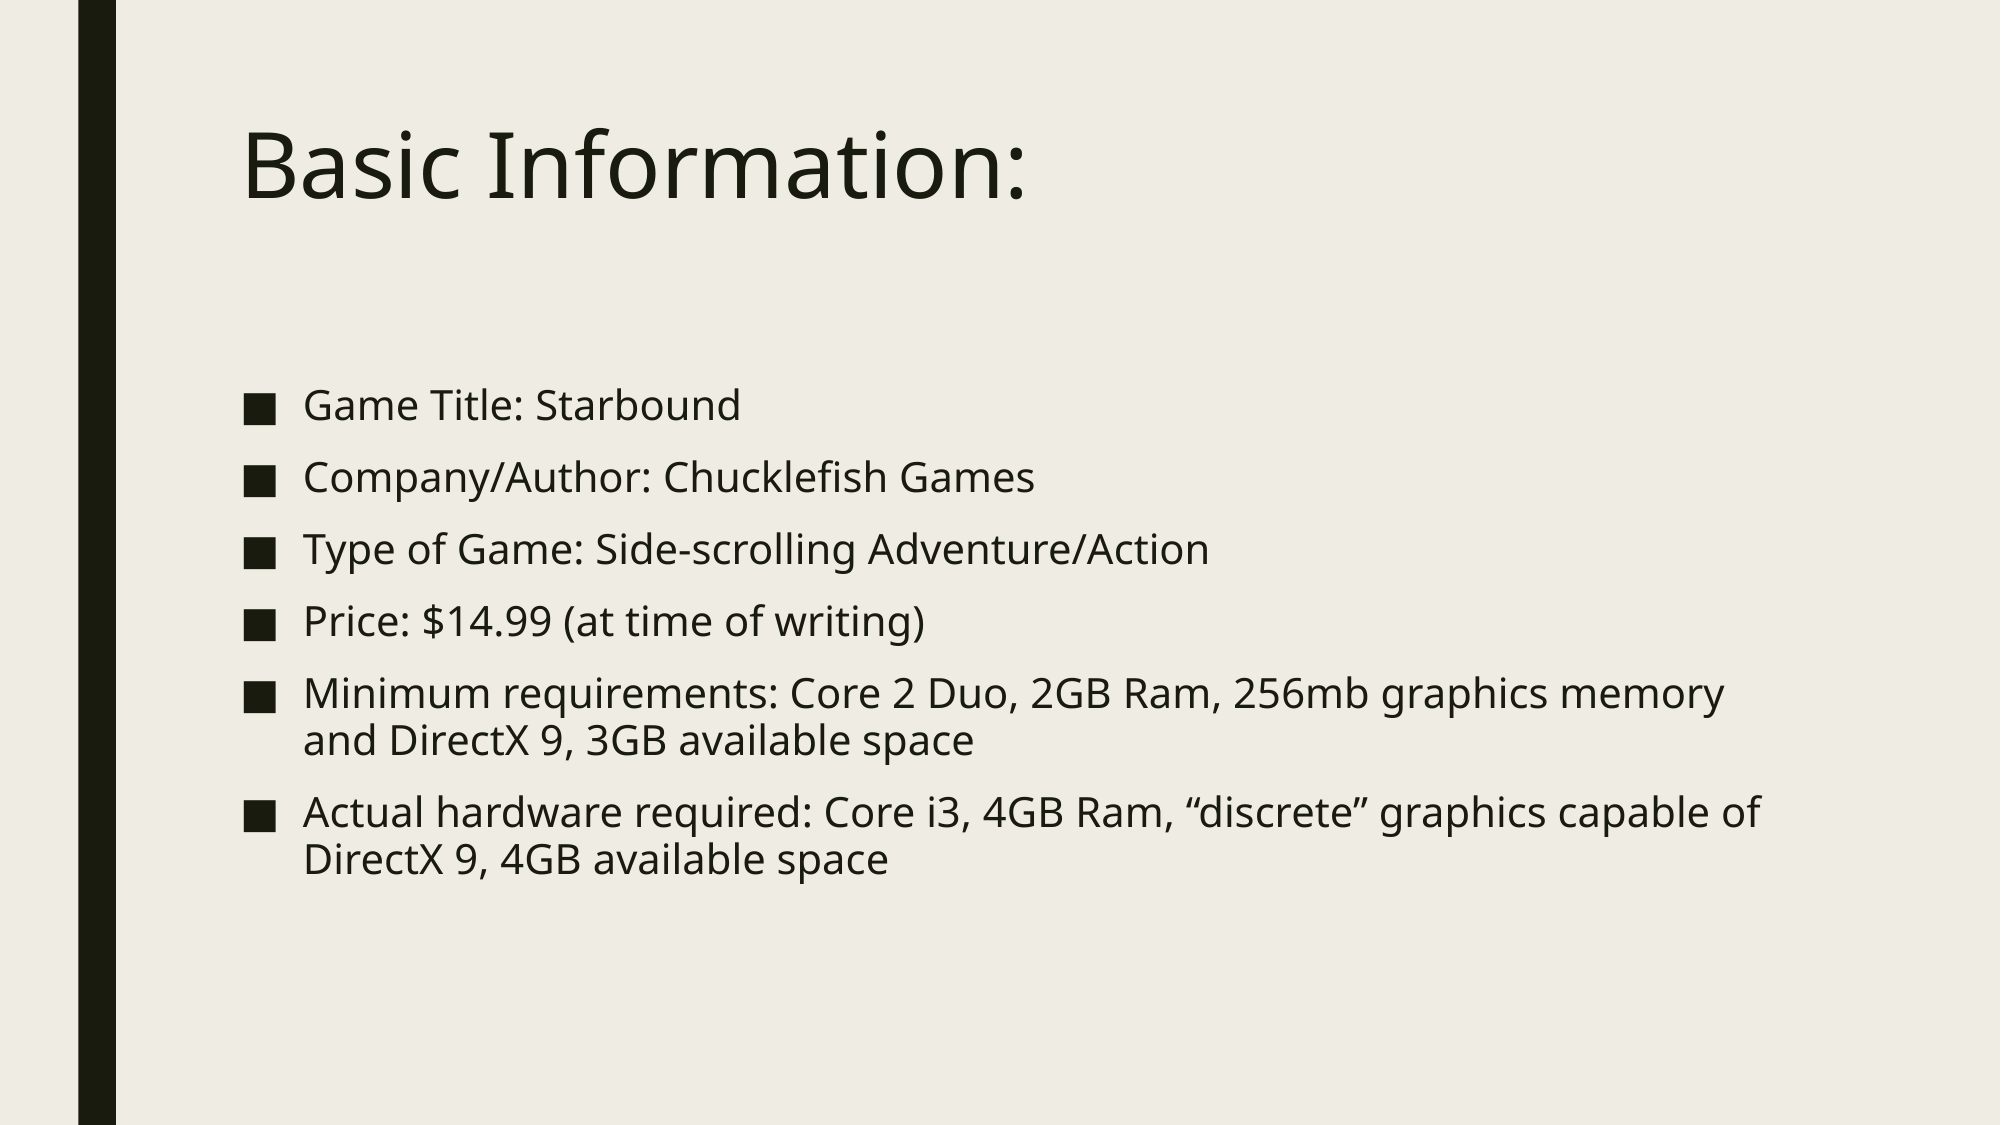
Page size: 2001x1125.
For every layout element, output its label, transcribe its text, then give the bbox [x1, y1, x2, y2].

title Basic Information: [225, 112, 1800, 357]
list Game Title: Starbound Company/Author: Chucklefish Games Type of Game: Side-scrolling Adventure/Action Price: $14.99 (at time of writing) Minimum requirements: Core 2 Duo, 2GB Ram, 256mb graphics memory and DirectX 9, 3GB available space Actual hardware required: Core i3, 4GB Ram, “discrete” graphics capable of DirectX 9, 4GB available space [225, 375, 1800, 963]
